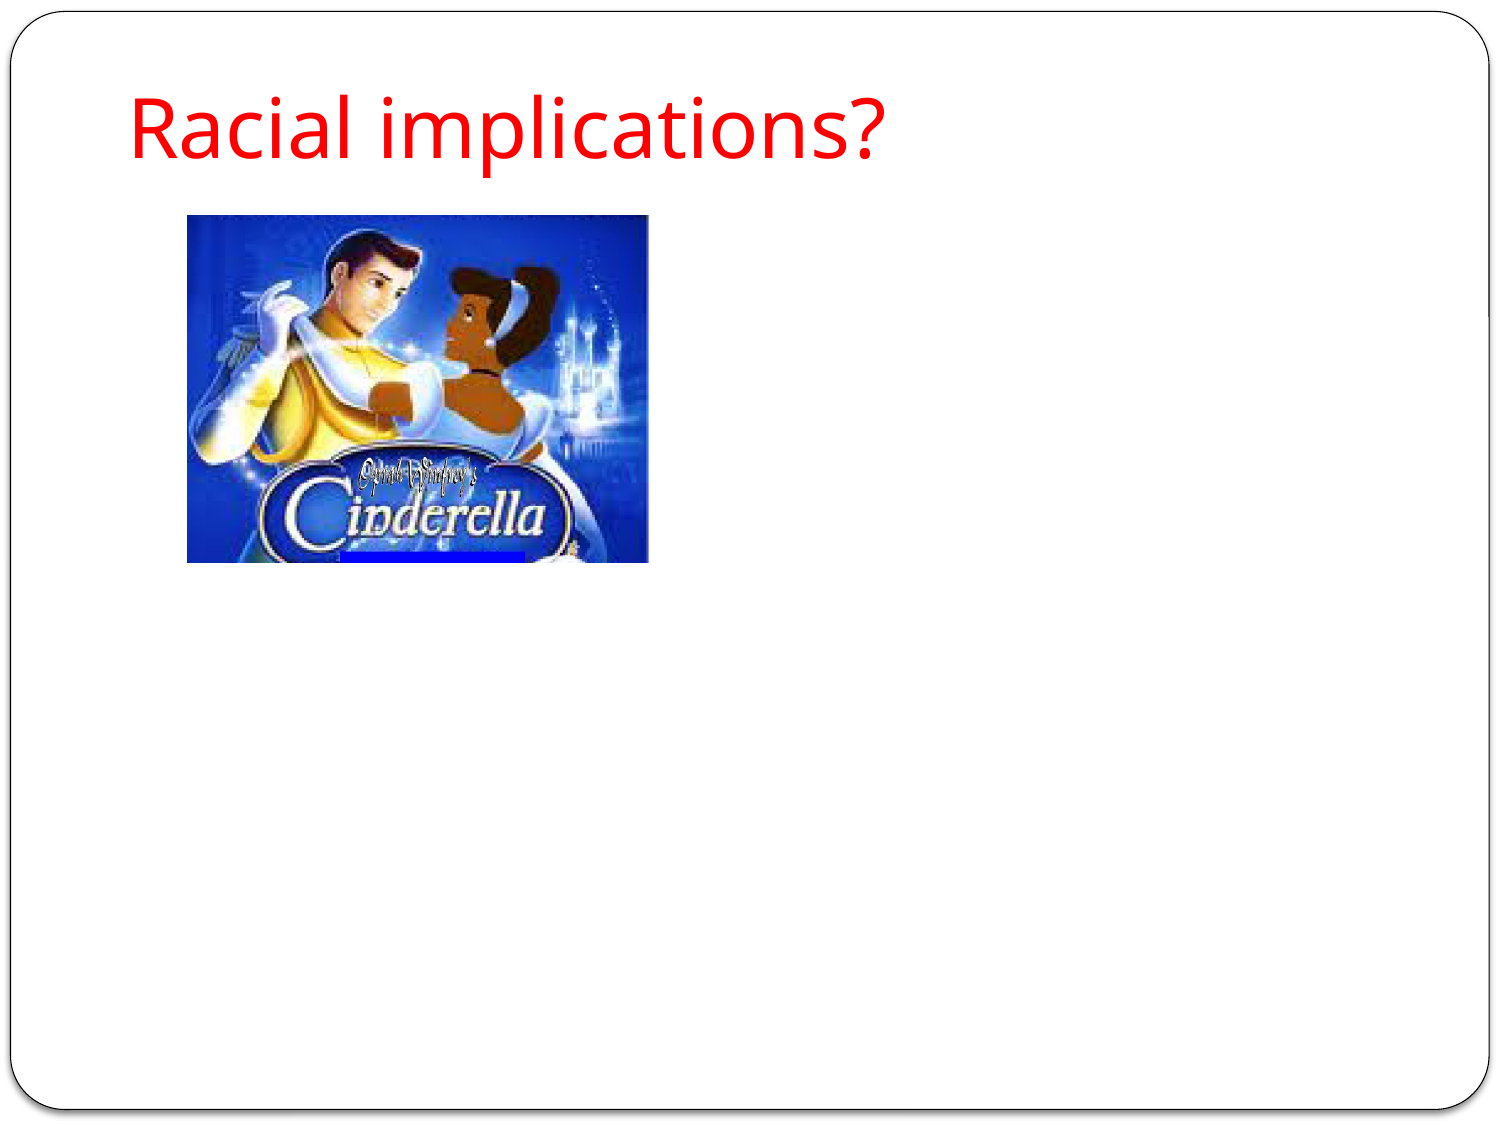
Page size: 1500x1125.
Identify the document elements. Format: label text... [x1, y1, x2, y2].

picture [187, 215, 651, 563]
title Racial implications? [112, 2, 1388, 191]
